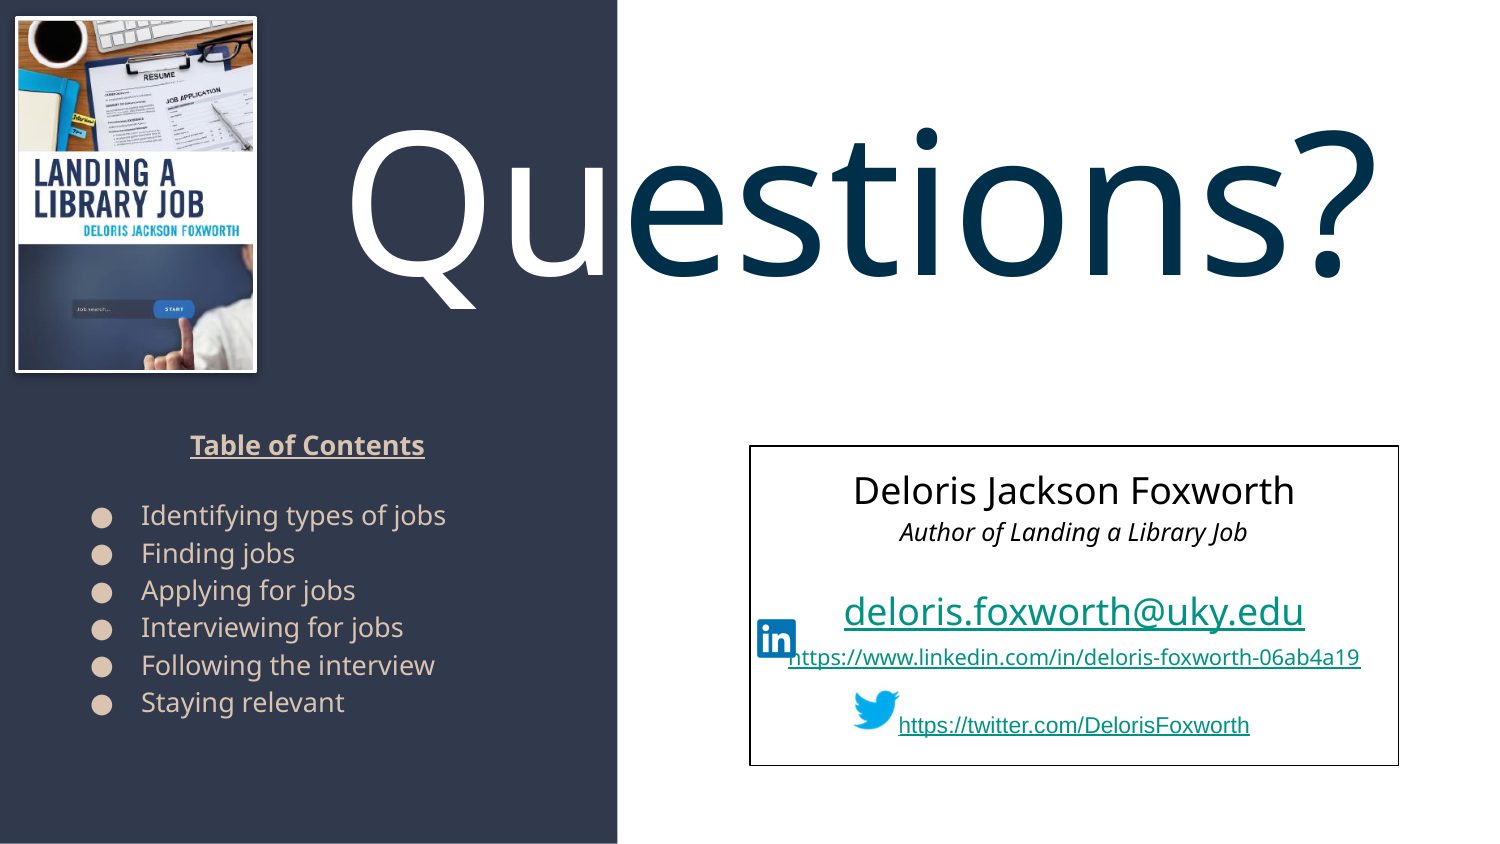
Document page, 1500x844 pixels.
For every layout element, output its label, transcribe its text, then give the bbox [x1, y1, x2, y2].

title Questions? [325, 60, 1500, 361]
list Table of Contents Identifying types of jobs Finding jobs Applying for jobs Interviewing for jobs Following the interview Staying relevant [51, 408, 565, 786]
picture [756, 619, 796, 659]
list Deloris Jackson Foxworth Author of Landing a Library Job deloris.foxworth@uky.edu https://www.linkedin.com/in/deloris-foxworth-06ab4a19 https://twitter.com/DelorisFoxworth [750, 445, 1399, 766]
picture [17, 19, 254, 371]
picture [850, 682, 901, 735]
